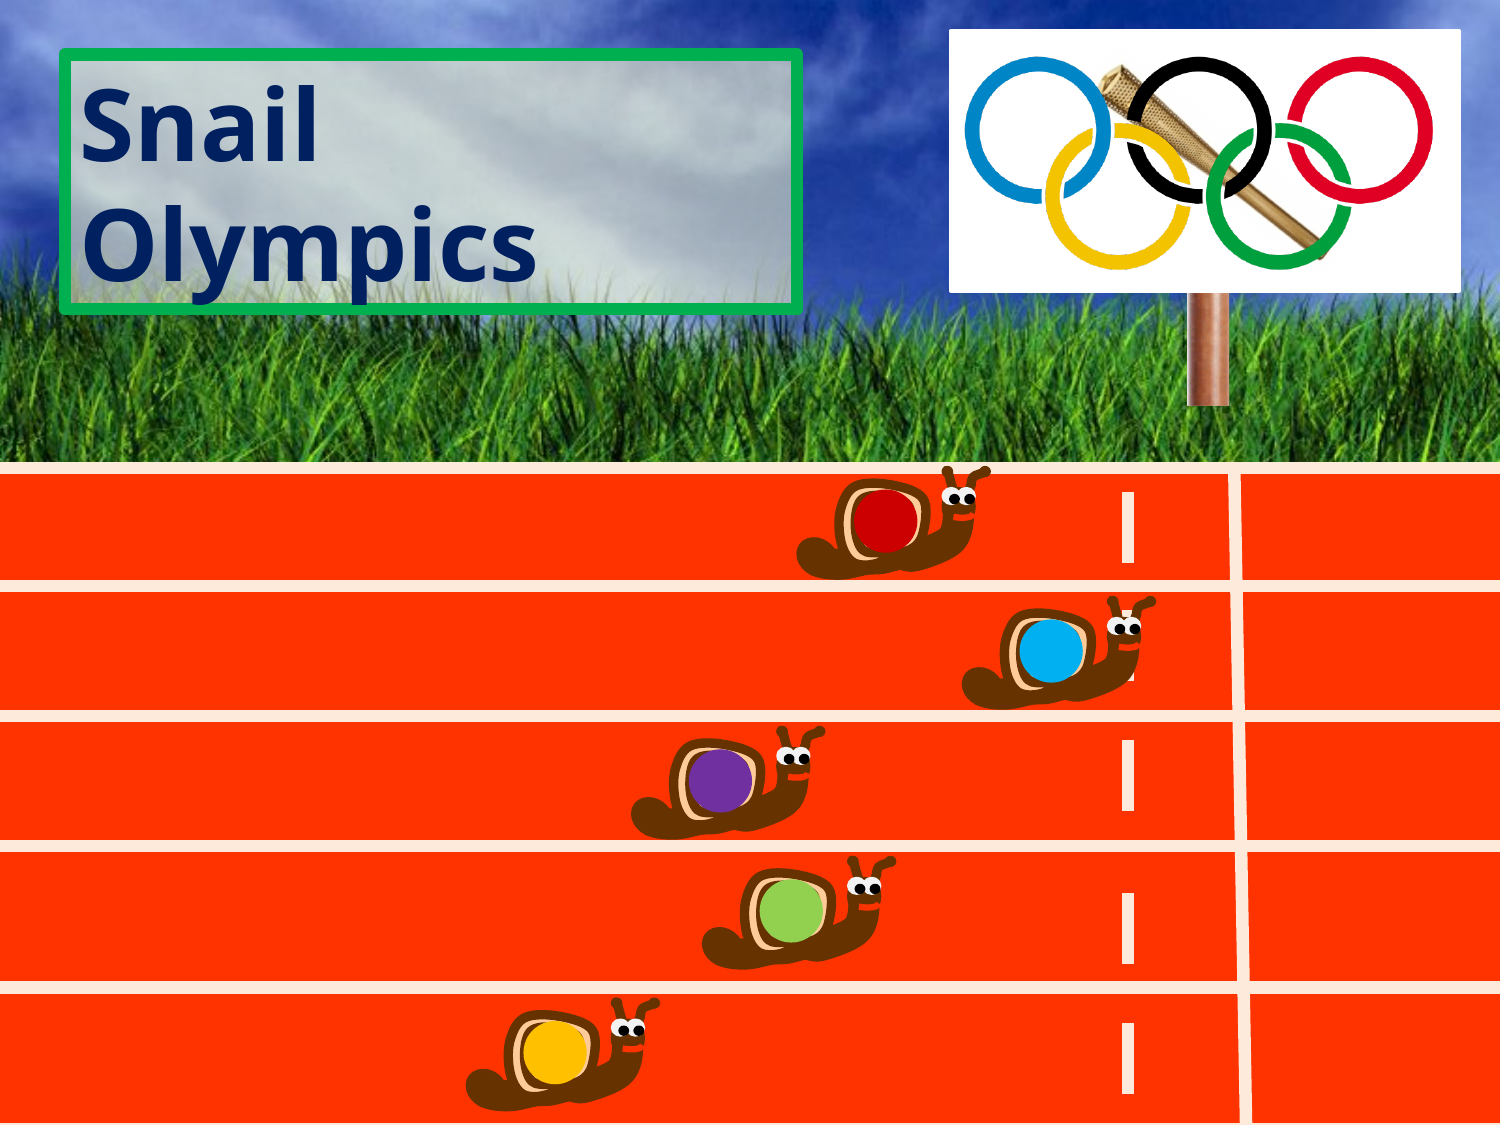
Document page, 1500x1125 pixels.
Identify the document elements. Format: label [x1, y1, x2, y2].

text_box [962, 597, 1155, 704]
picture [0, 0, 1500, 467]
text_box [0, 467, 1500, 1125]
text_box [631, 727, 824, 834]
text_box [702, 857, 895, 964]
text_box [466, 999, 659, 1106]
text_box [796, 467, 989, 574]
